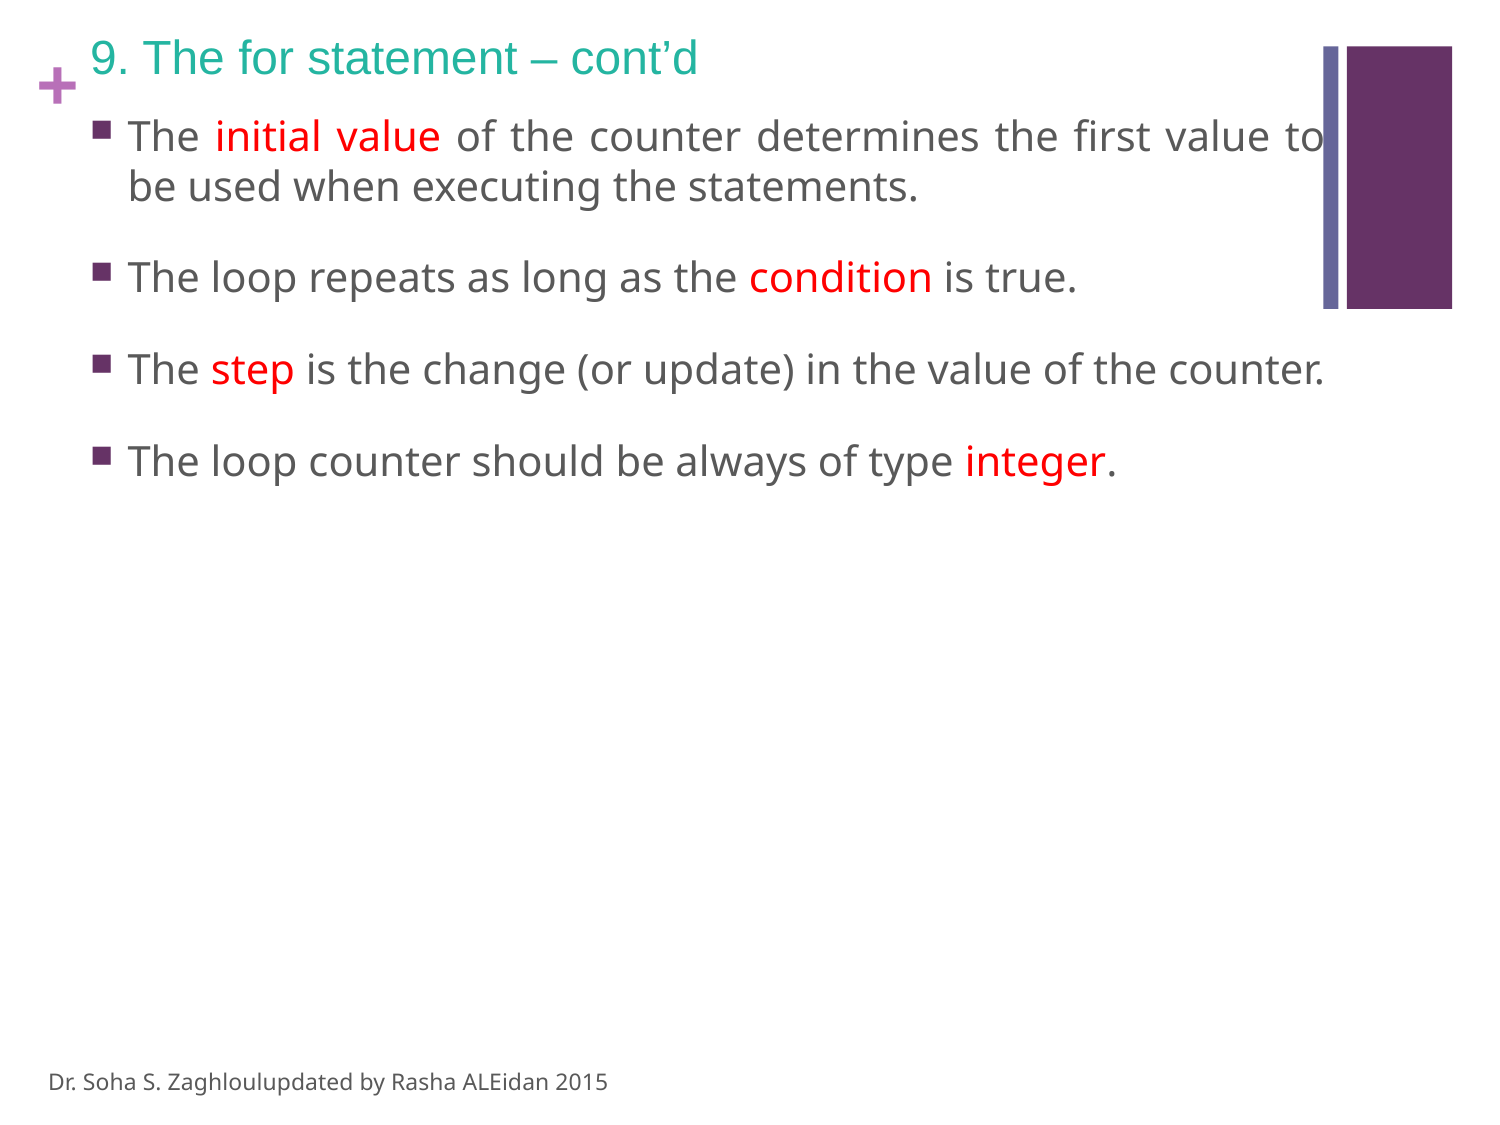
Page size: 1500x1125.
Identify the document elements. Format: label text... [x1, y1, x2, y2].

footer Dr. Soha S. Zaghloul updated by Rasha ALEidan 2015 [33, 1053, 1038, 1114]
title 9. The for statement – cont’d [75, 19, 1263, 93]
list The initial value of the counter determines the first value to be used when executing the statements. The loop repeats as long as the condition is true. The step is the change (or update) in the value of the counter. The loop counter should be always of type integer. [75, 101, 1341, 1059]
